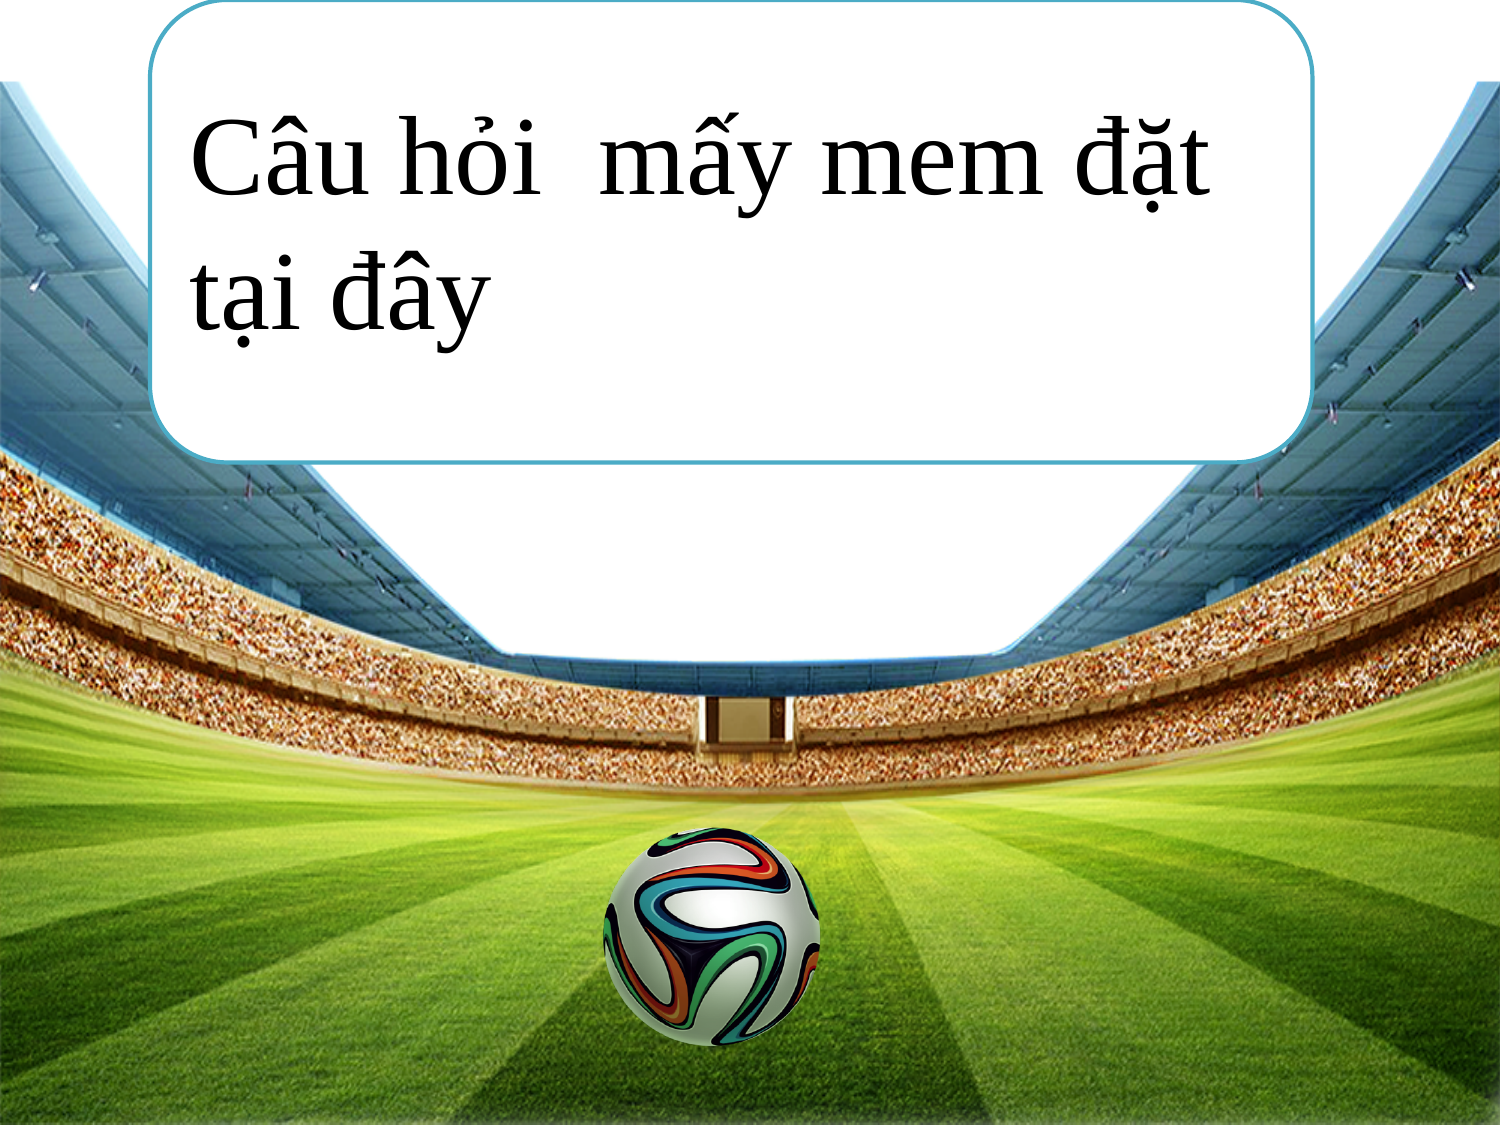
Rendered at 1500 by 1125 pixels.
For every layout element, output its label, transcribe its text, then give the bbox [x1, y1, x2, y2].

text_box [147, 0, 1315, 465]
picture [0, 0, 1500, 1125]
text_box Câu hỏi mấy mem đặt tại đây [174, 74, 1288, 360]
